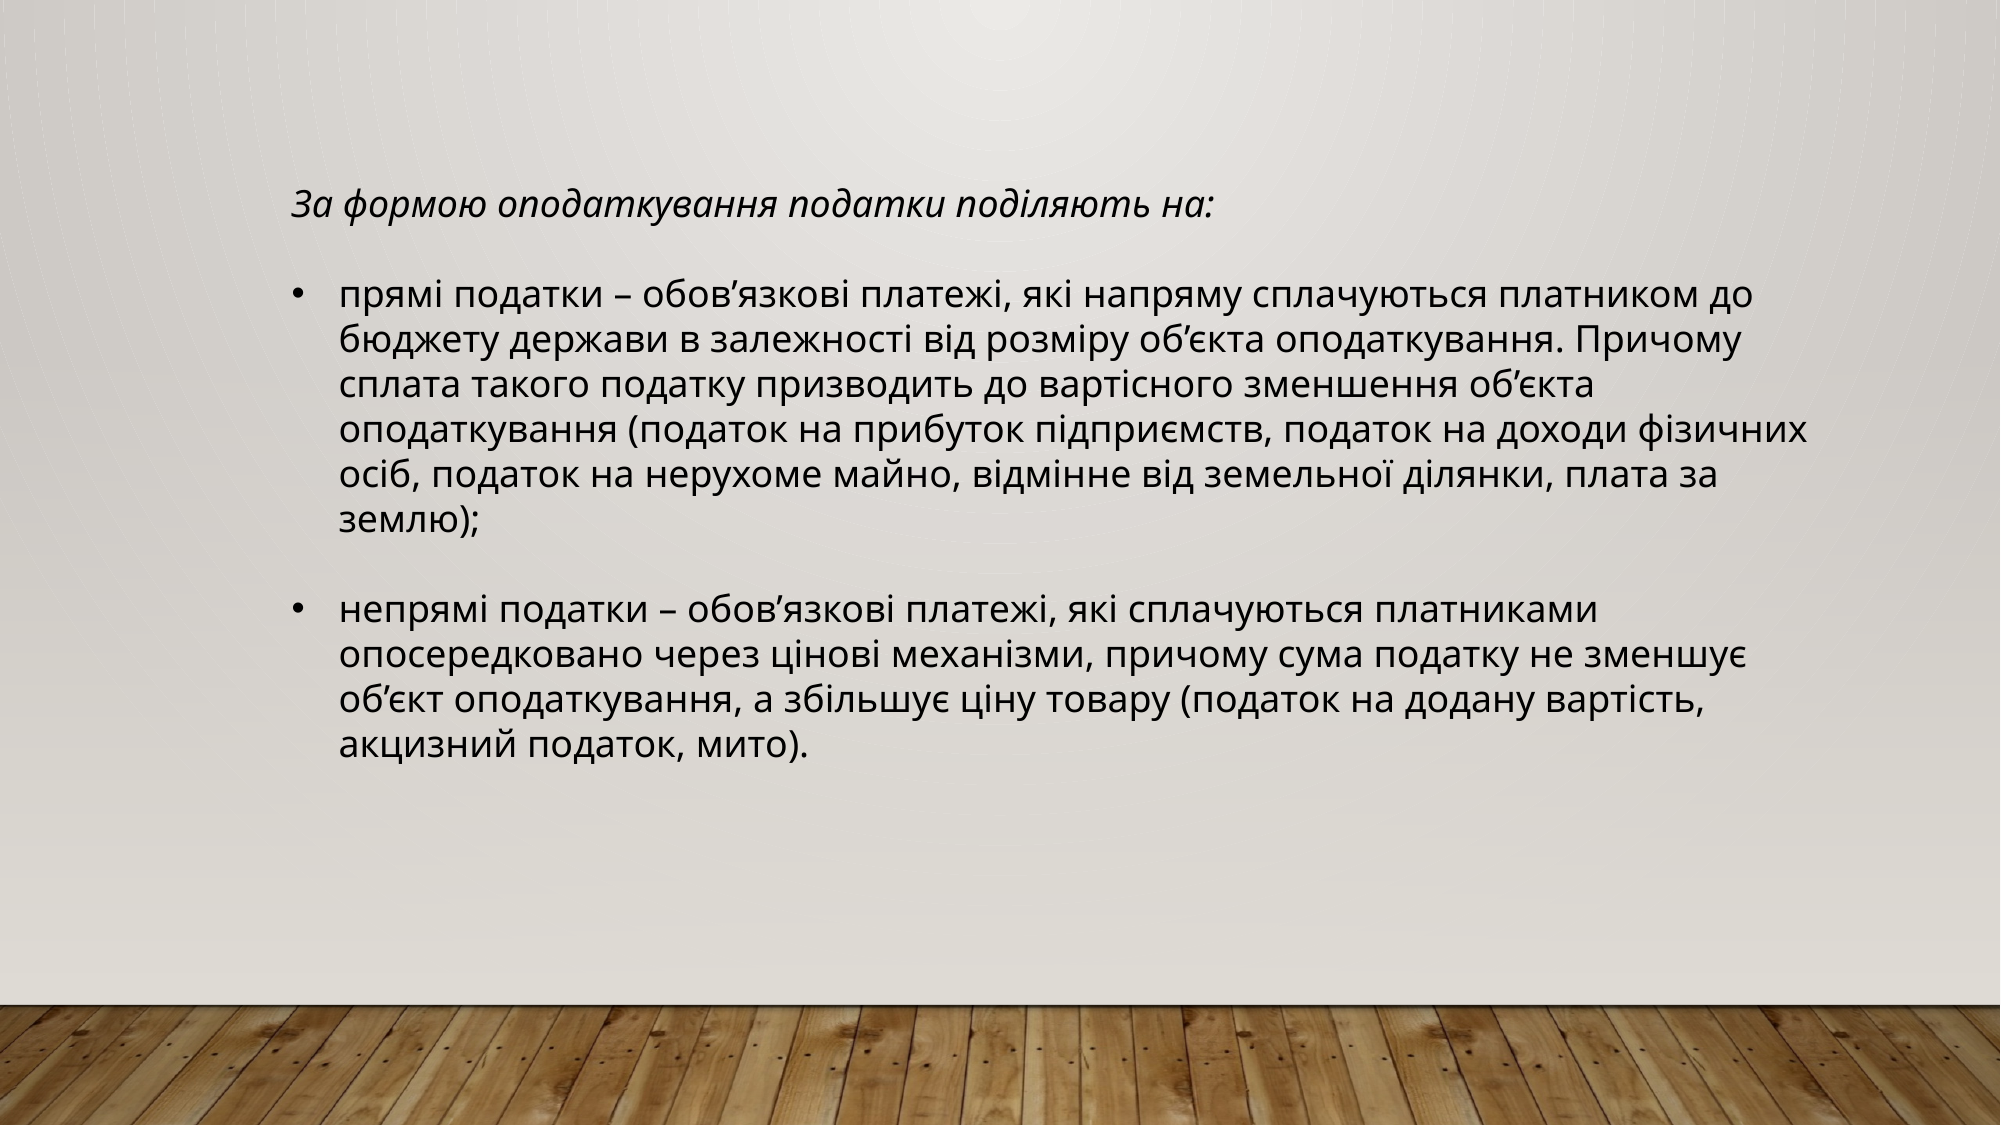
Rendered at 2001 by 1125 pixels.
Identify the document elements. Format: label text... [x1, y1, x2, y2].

picture [0, 1005, 2000, 1125]
text_box За формою оподаткування податки поділяють на: прямі податки – обов’язкові платежі, які напряму сплачуються платником до бюджету держави в залежності від розміру об’єкта оподаткування. Причому сплата такого податку призводить до вартісного зменшення об’єкта оподаткування (податок на прибуток підприємств, податок на доходи фізичних осіб, податок на нерухоме майно, відмінне від земельної ділянки, плата за землю); непрямі податки – обов’язкові платежі, які сплачуються платниками опосередковано через цінові механізми, причому сума податку не зменшує об’єкт оподаткування, а збільшує ціну товару (податок на додану вартість, акцизний податок, мито). [276, 172, 1843, 773]
